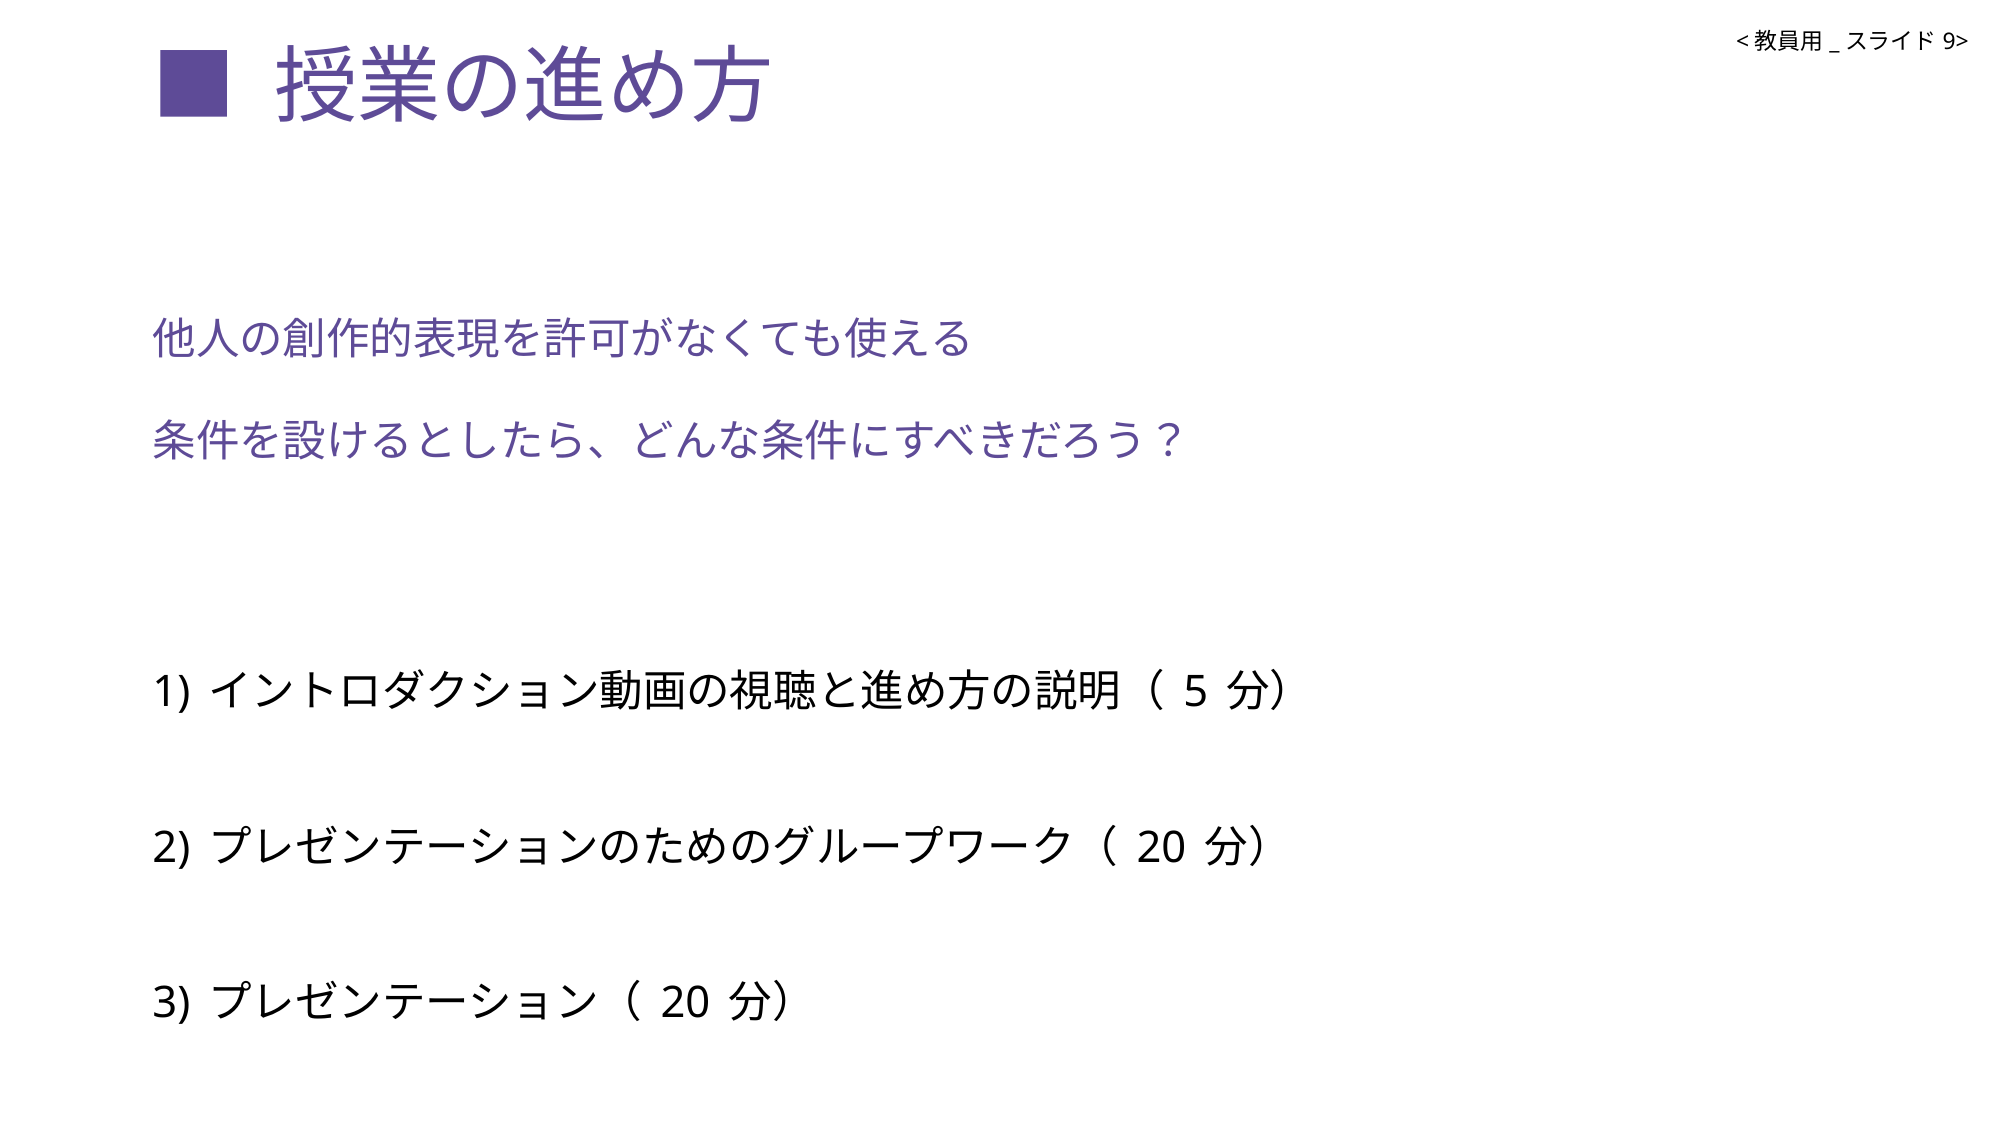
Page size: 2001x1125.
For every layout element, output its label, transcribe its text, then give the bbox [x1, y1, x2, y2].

text_box <教員用_スライド9> [1499, 22, 1985, 62]
list 他人の創作的表現を許可がなくても使える 条件を設けるとしたら、どんな条件にすべきだろう？ 1)イントロダクション動画の視聴と進め方の説明（5分） 2)プレゼンテーションのためのグループワーク（20分） 3)プレゼンテーション（20分） 4)アウトロダクション動画の視聴と次回予告（5分） [137, 259, 1863, 1027]
title ■ 授業の進め方 [137, 0, 1863, 178]
